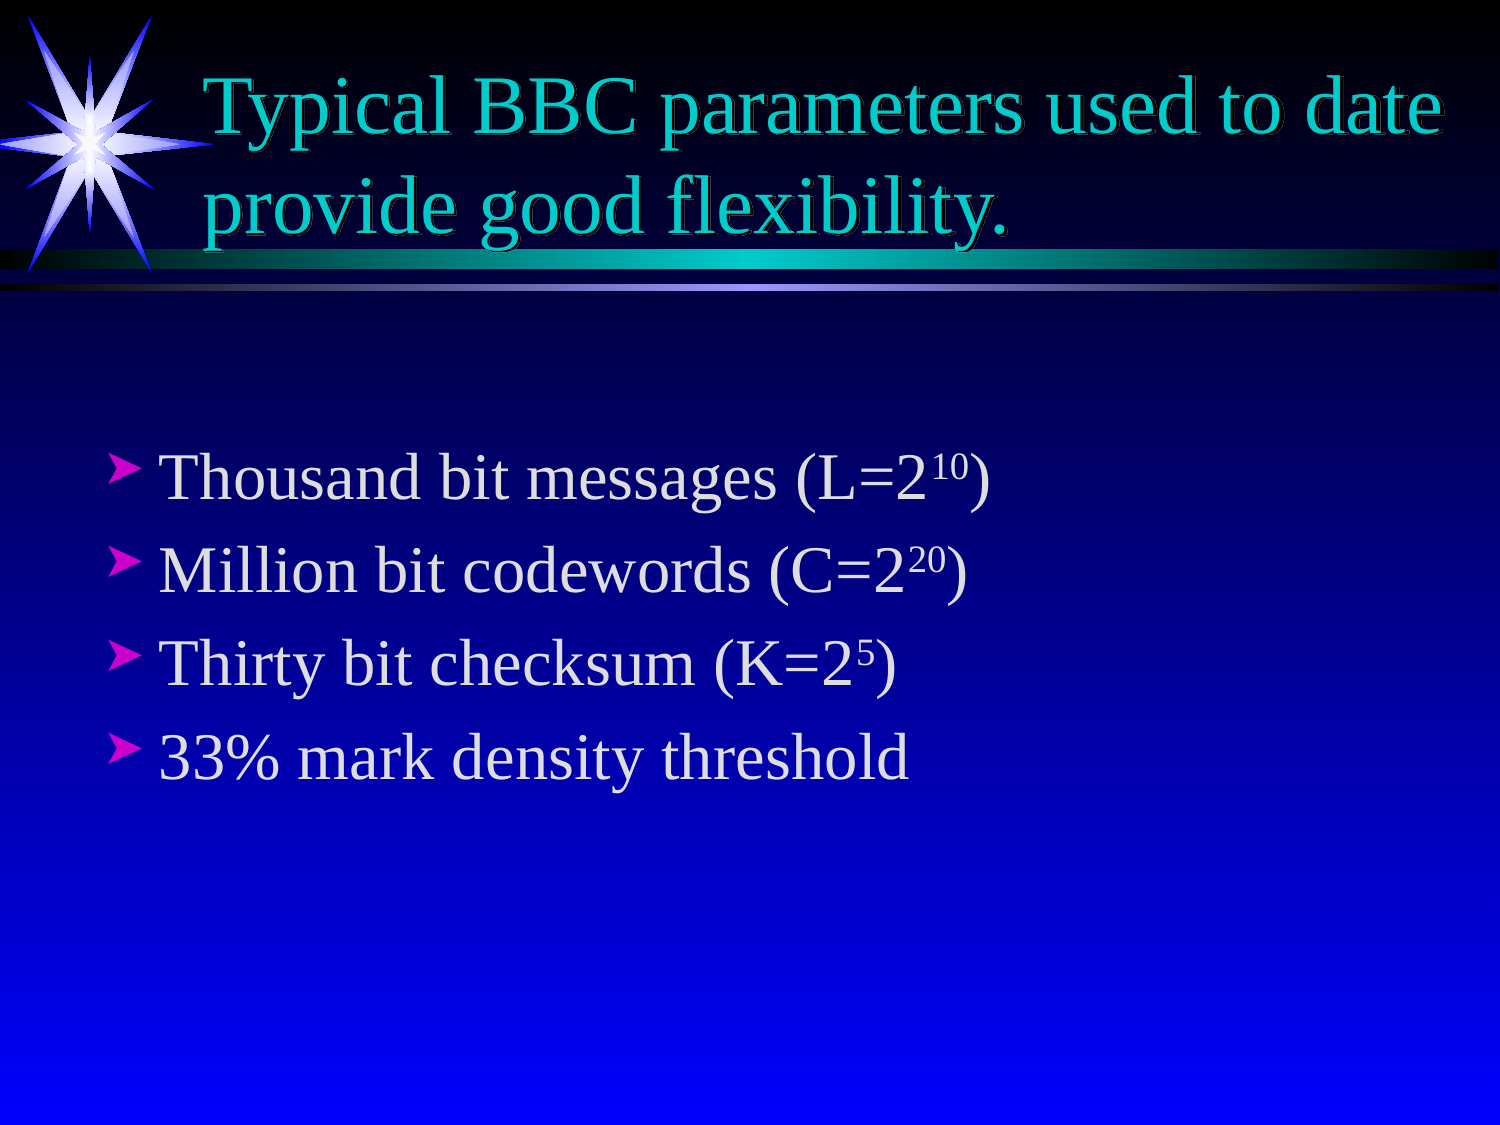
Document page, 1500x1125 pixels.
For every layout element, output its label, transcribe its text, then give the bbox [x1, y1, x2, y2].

title Typical BBC parameters used to date provide good flexibility. [187, 56, 1463, 244]
list Thousand bit messages (L=210) Million bit codewords (C=220) Thirty bit checksum (K=25) 33% mark density threshold [87, 424, 1451, 863]
